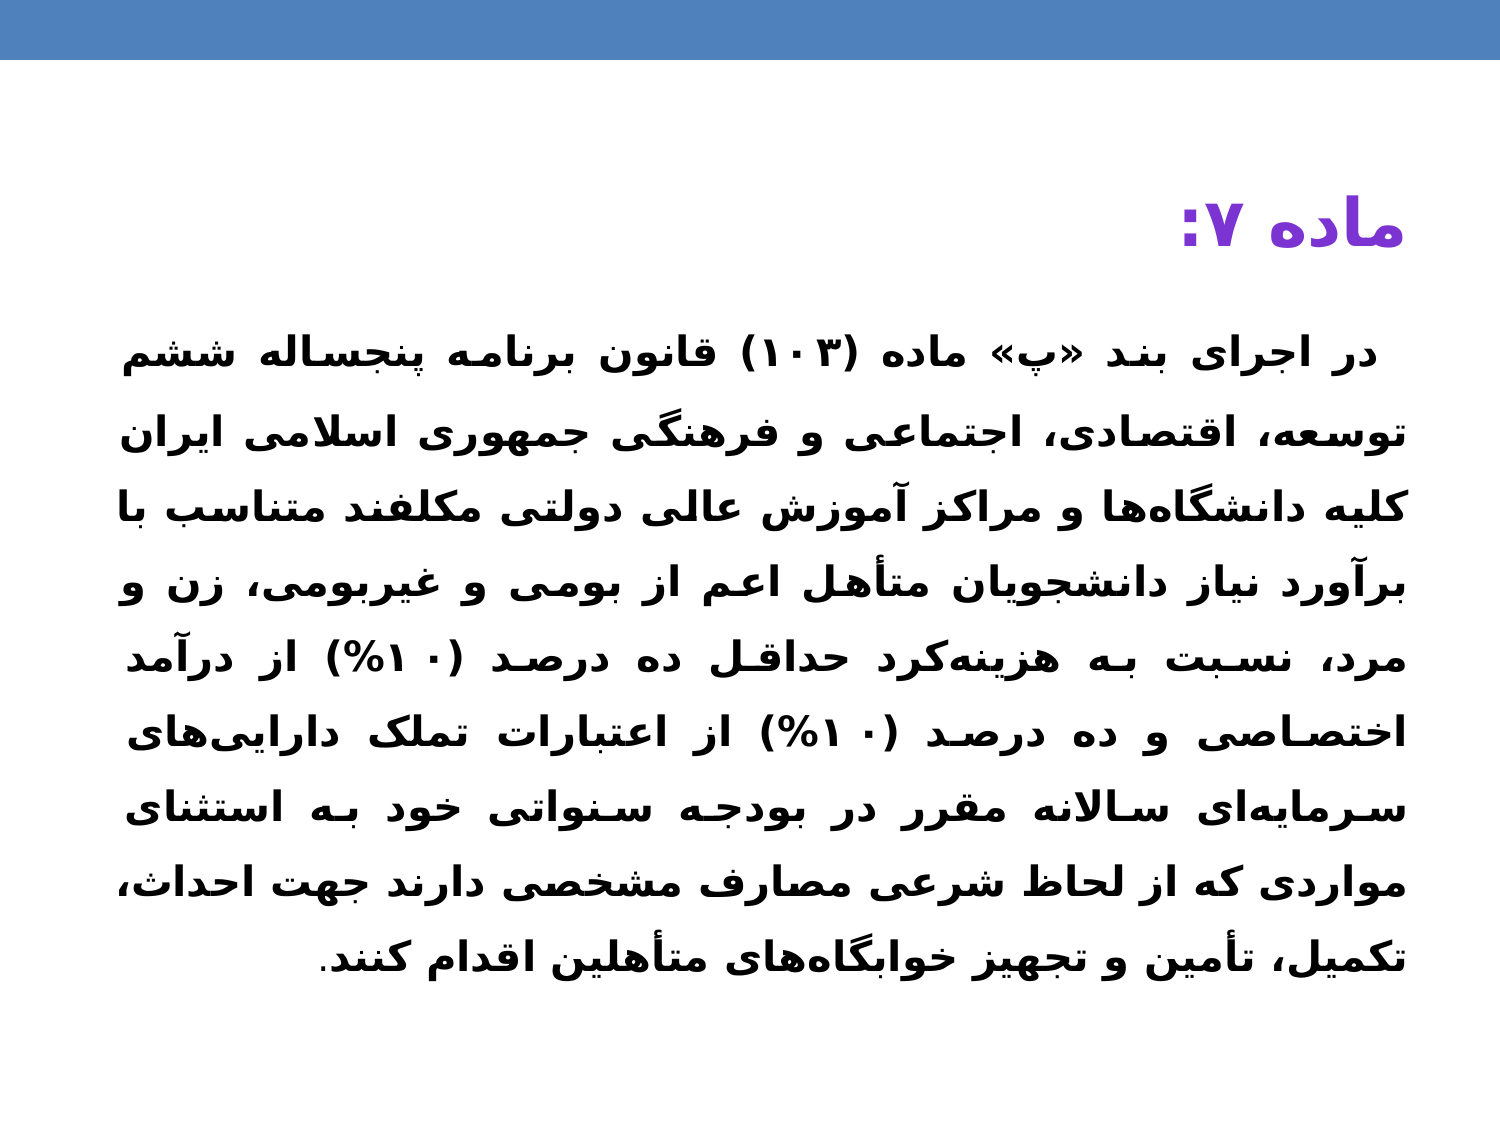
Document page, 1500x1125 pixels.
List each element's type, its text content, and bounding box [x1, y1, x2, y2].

text_box ماده ۷: در اجرای بند «پ» ماده (۱۰۳) قانون برنامه پنجساله ششم توسعه، اقتصادی، اجتماعی و فرهنگی جمهوری اسلامی ایران کلیه دانشگاه‌ها و مراکز آموزش عالی دولتی مکلفند متناسب با برآورد نیاز دانشجویان متأهل اعم از بومی و غیربومی، زن و مرد، نسبت به هزینه‌کرد حداقل ده درصد (۱۰%) از درآمد اختصاصی و ده درصد (۱۰%) از اعتبارات تملک دارایی‌های سرمایه‌ای سالانه مقرر در بودجه سنواتی خود به استثنای مواردی که از لحاظ شرعی مصارف مشخصی دارند جهت احداث، تکمیل، تأمین و تجهیز خوابگاه‌های متأهلین اقدام کنند. [100, 172, 1424, 988]
